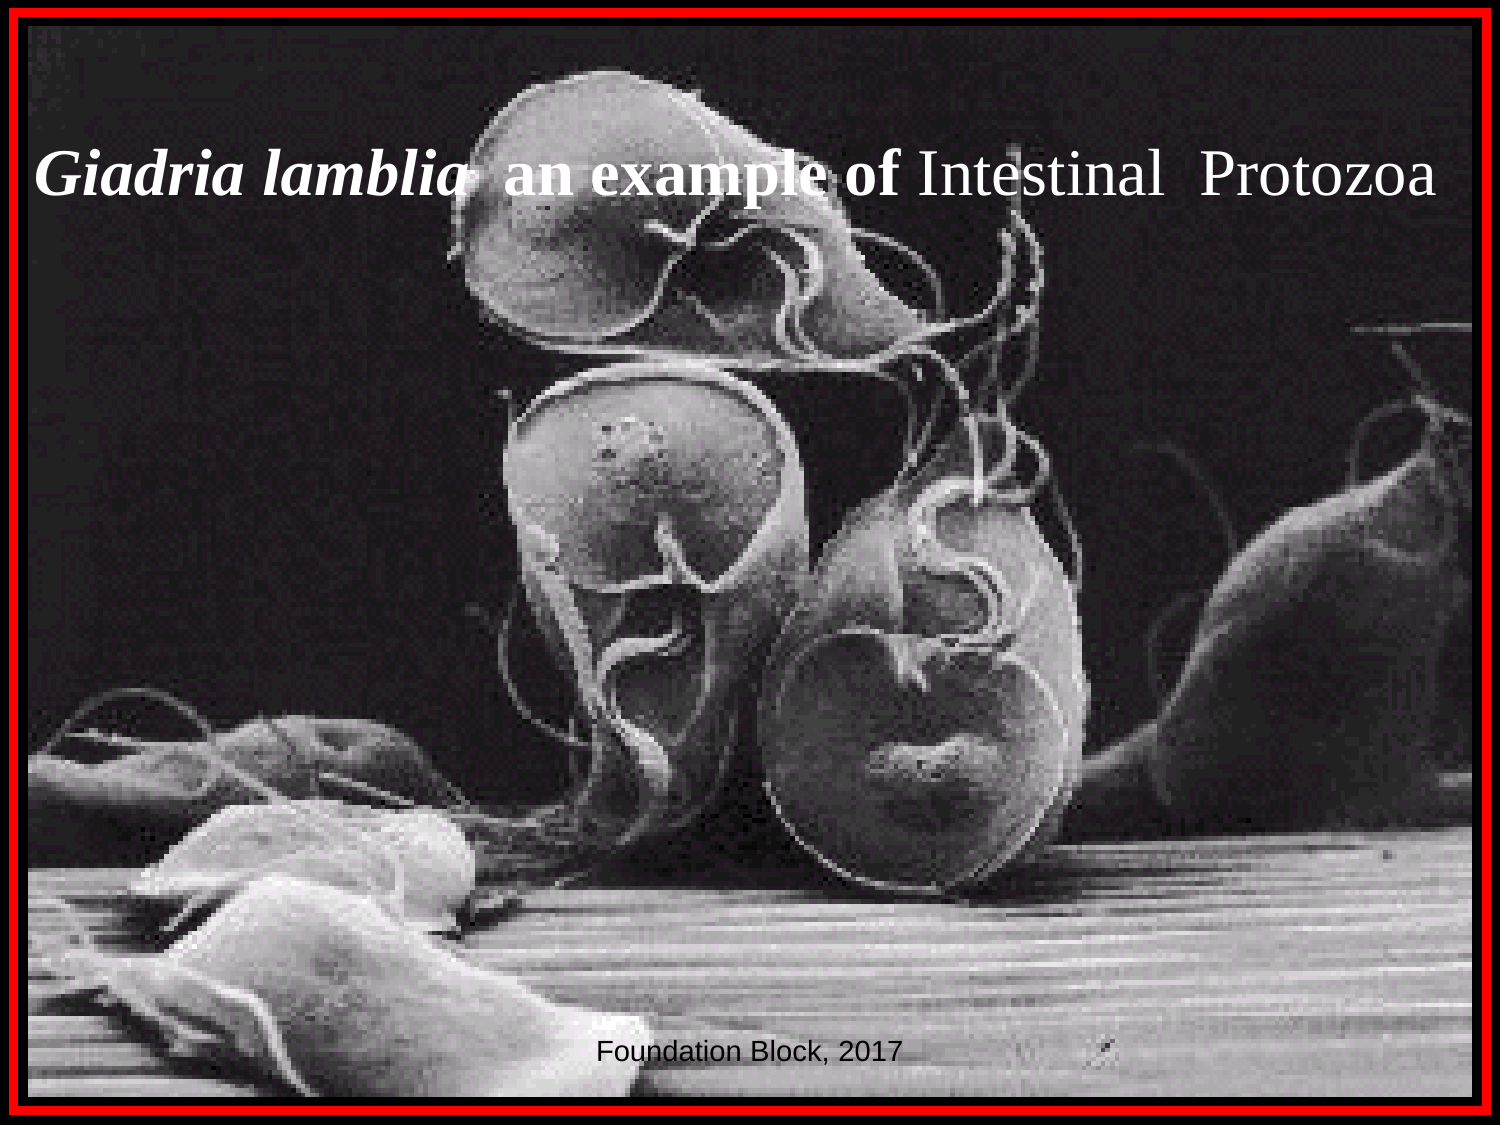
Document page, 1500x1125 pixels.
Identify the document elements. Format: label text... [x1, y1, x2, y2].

picture [0, 0, 1500, 1125]
footer Foundation Block, 2017 [512, 1024, 988, 1101]
title Giadria lamblia an example of Intestinal Protozoa [18, 0, 1482, 338]
